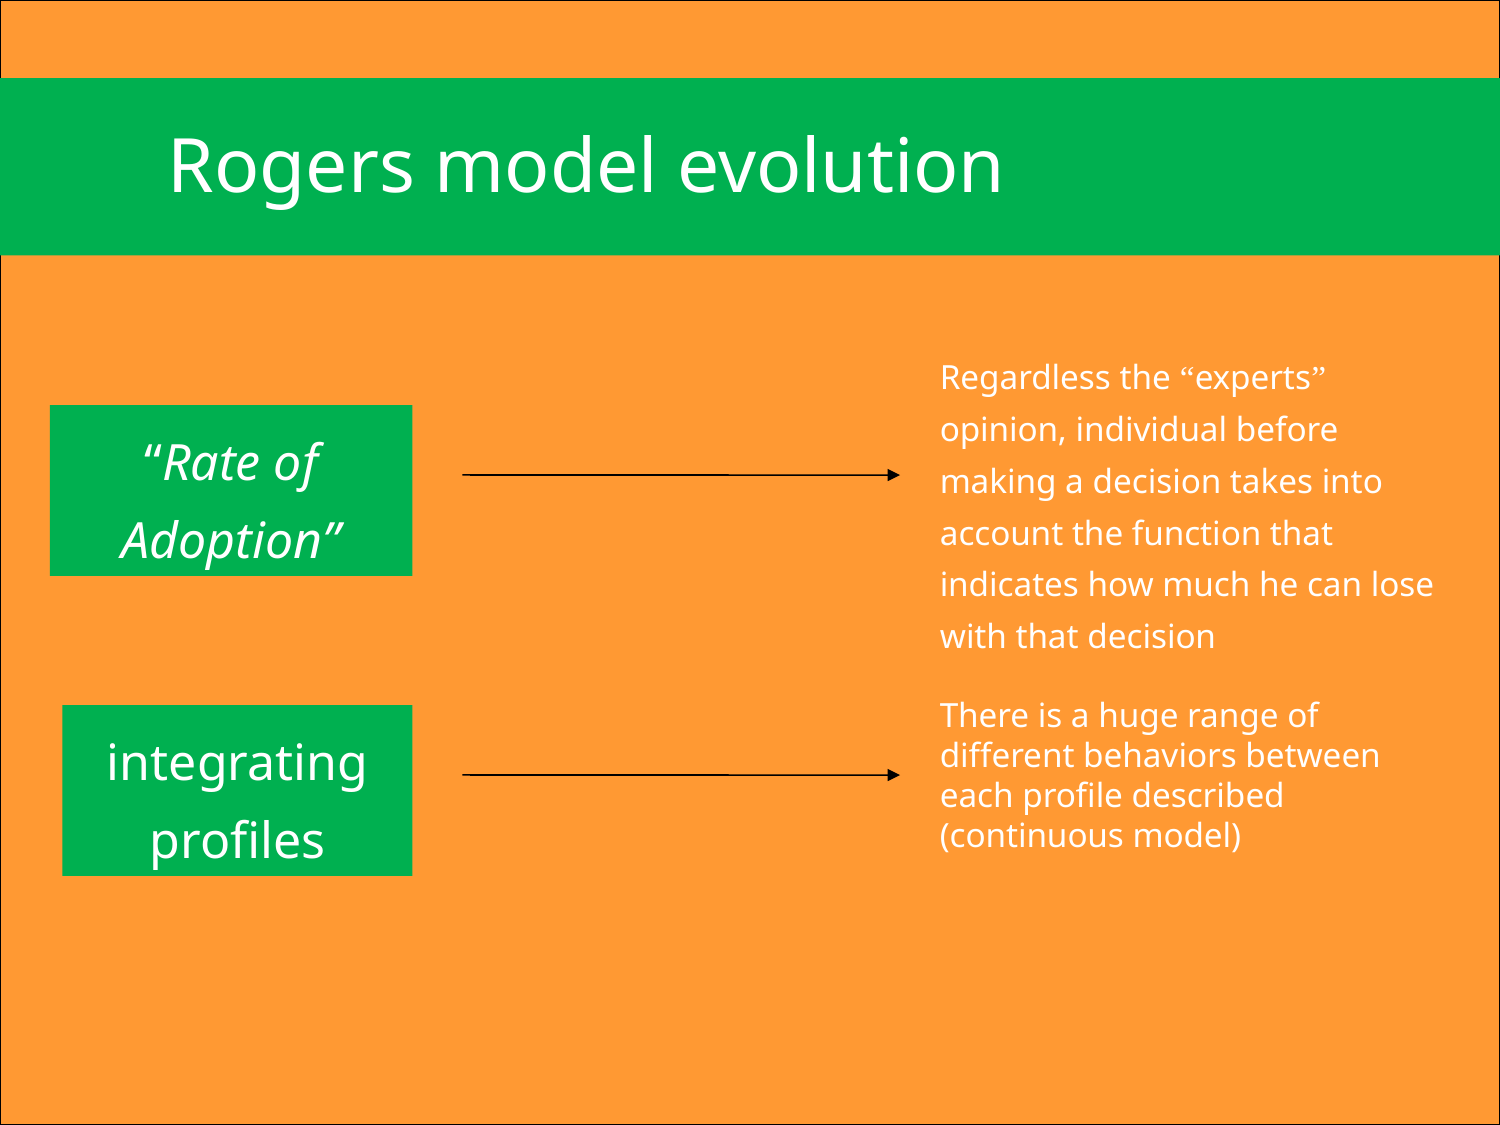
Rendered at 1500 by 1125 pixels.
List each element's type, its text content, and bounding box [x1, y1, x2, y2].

text_box “Rate of Adoption” [49, 405, 413, 576]
text_box There is a huge range of different behaviors between each profile described (continuous model) [924, 686, 1475, 902]
text_box [462, 468, 901, 482]
text_box Regardless the “experts” opinion, individual before making a decision takes into account the function that indicates how much he can lose with that decision [924, 336, 1475, 663]
text_box [0, 256, 1500, 1125]
text_box [0, 0, 1500, 78]
text_box integrating profiles [62, 705, 413, 876]
text_box [462, 768, 901, 782]
text_box [0, 78, 1500, 256]
text_box Rogers model evolution [17, 94, 1500, 232]
